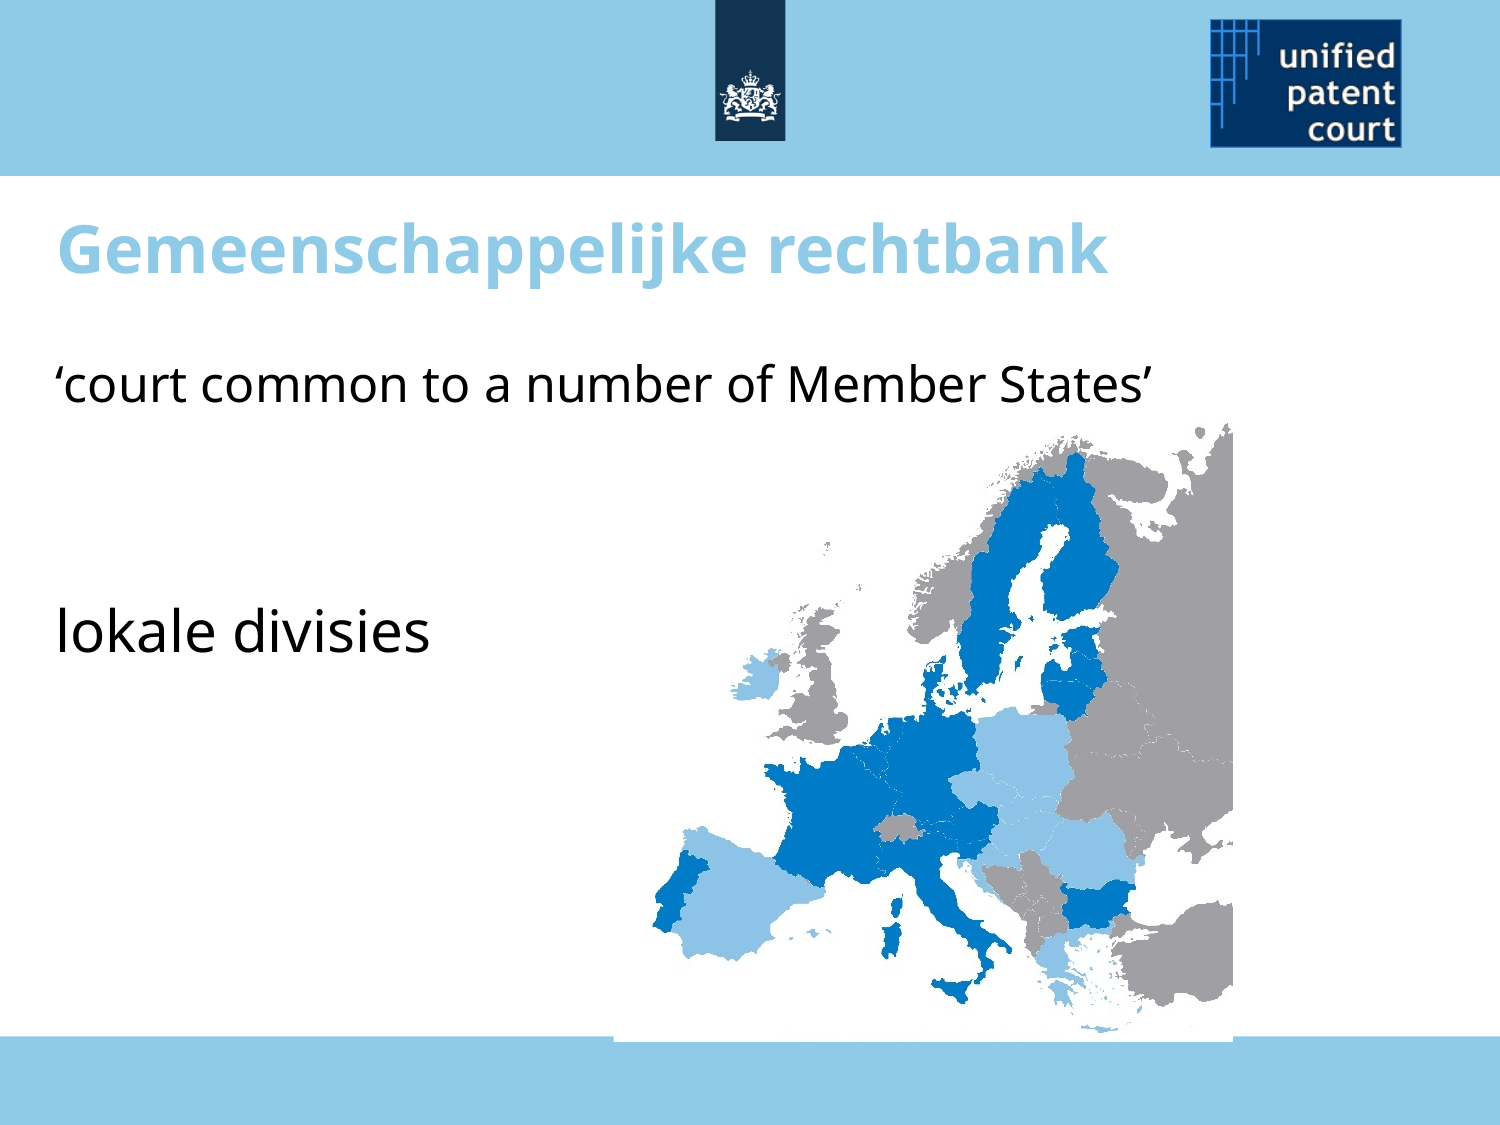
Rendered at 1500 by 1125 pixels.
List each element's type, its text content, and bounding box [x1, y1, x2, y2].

title Gemeenschappelijke rechtbank [41, 207, 1459, 351]
list ‘court common to a number of Member States’ lokale divisies [40, 351, 1458, 1014]
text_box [613, 418, 1233, 1042]
picture [0, 0, 1500, 148]
